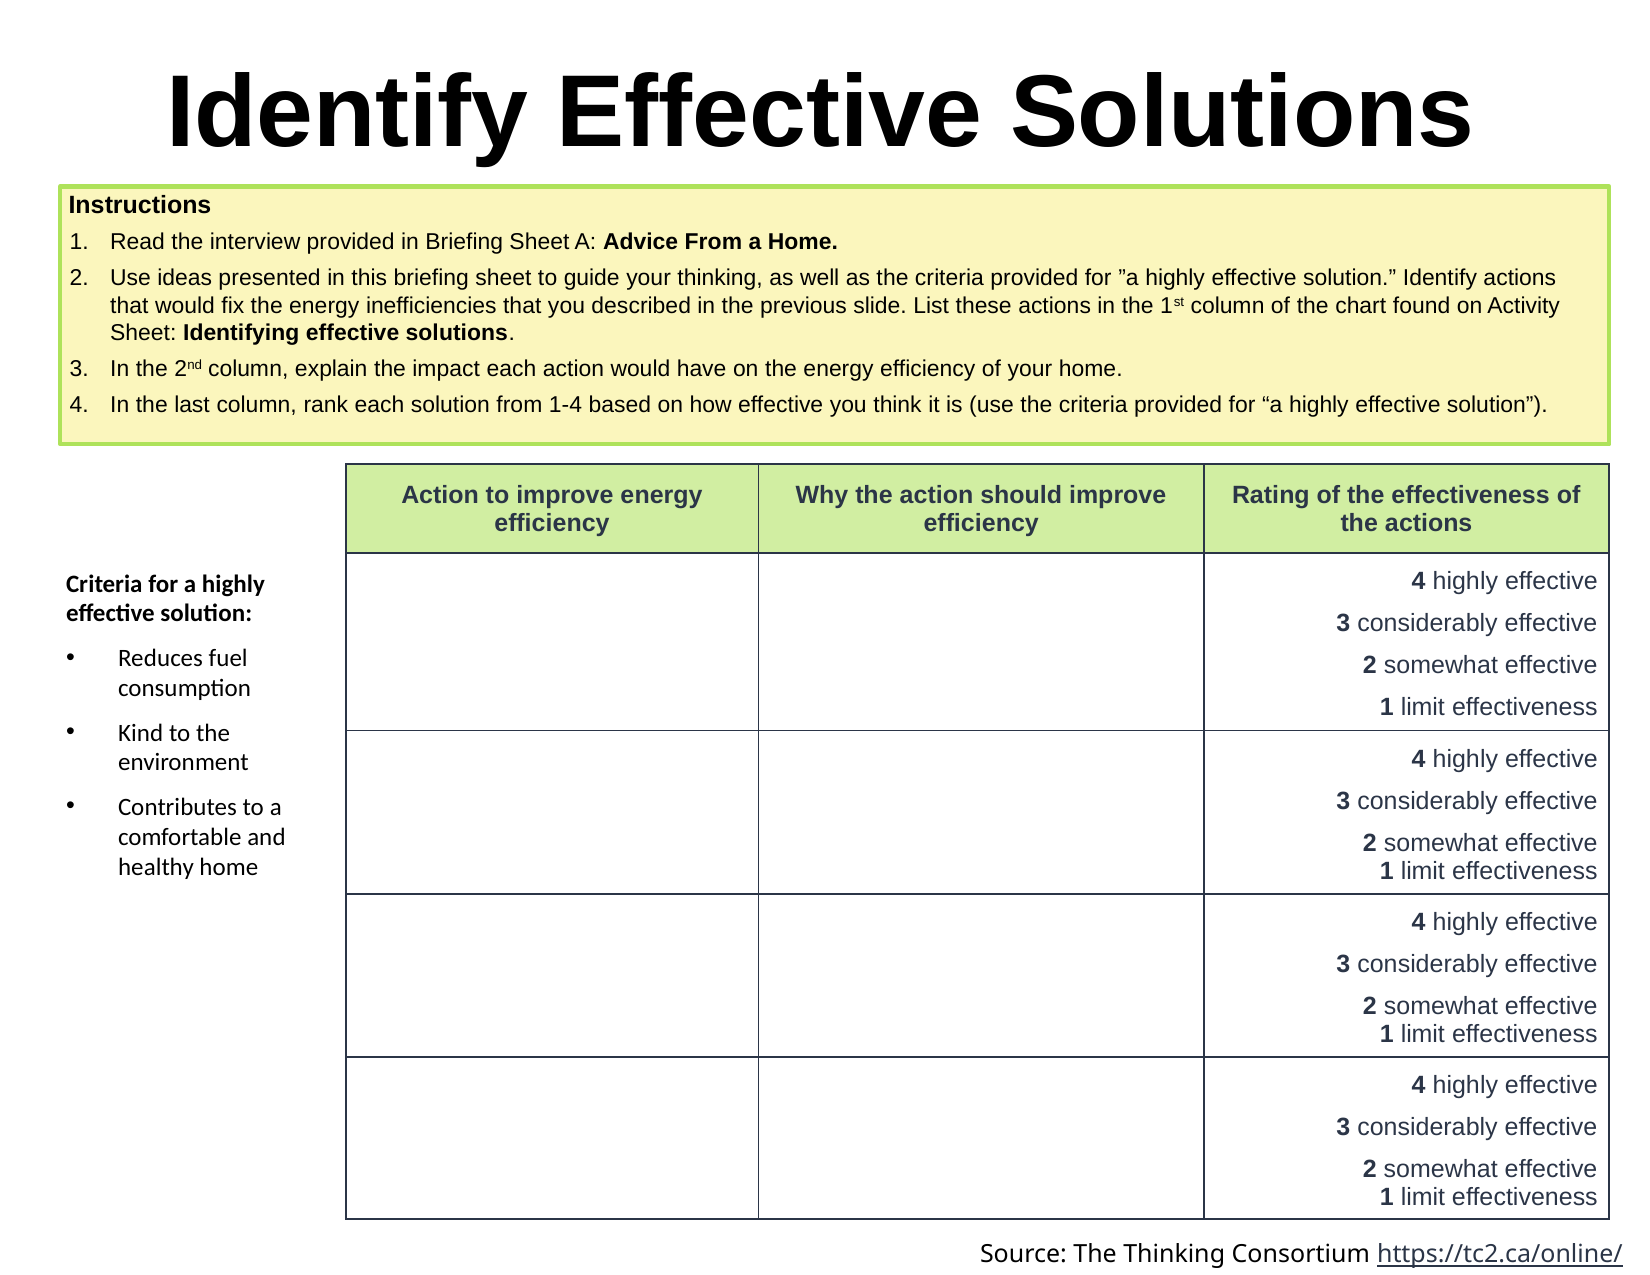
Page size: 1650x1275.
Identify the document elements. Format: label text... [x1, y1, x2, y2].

table_cell 4 highly effective 3 considerably effective 2 somewhat effective 1 limit effectiveness [1205, 731, 1608, 893]
table_cell 4 highly effective 3 considerably effective 2 somewhat effective 1 limit effectiveness [1205, 554, 1608, 730]
table_cell [347, 1058, 758, 1218]
text_box Source: The Thinking Consortium https://tc2.ca/online/ [964, 1223, 1650, 1275]
table_header Action to improve energy efficiency [347, 465, 758, 552]
table_cell 4 highly effective 3 considerably effective 2 somewhat effective 1 limit effectiveness [1205, 1058, 1608, 1218]
table_header Why the action should improve efficiency [759, 465, 1203, 552]
table_cell [759, 895, 1203, 1056]
table_cell [759, 731, 1203, 893]
text_box Instructions Read the interview provided in Briefing Sheet A: Advice From a Home. Use ideas presented in this briefing sheet to guide your thinking, as well as the criteria provided for ”a highly effective solution.” Identify actions that would fix the energy inefficiencies that you described in the previous slide. List these actions in the 1st column of the chart found on Activity Sheet: Identifying effective solutions. In the 2nd column, explain the impact each action would have on the energy efficiency of your home. In the last column, rank each solution from 1-4 based on how effective you think it is (use the criteria provided for “a highly effective solution”). [60, 186, 1610, 445]
table_header Rating of the effectiveness of the actions [1205, 465, 1608, 552]
table_cell 4 highly effective 3 considerably effective 2 somewhat effective 1 limit effectiveness [1205, 895, 1608, 1056]
text_box Identify Effective Solutions [59, 44, 1610, 183]
table_cell [759, 554, 1203, 730]
text_box Criteria for a highly effective solution: Reduces fuel consumption Kind to the environment Contributes to a comfortable and healthy home [59, 558, 346, 963]
table_cell [347, 895, 758, 1056]
table_cell [347, 554, 758, 730]
table_cell [347, 731, 758, 893]
table_cell [759, 1058, 1203, 1218]
